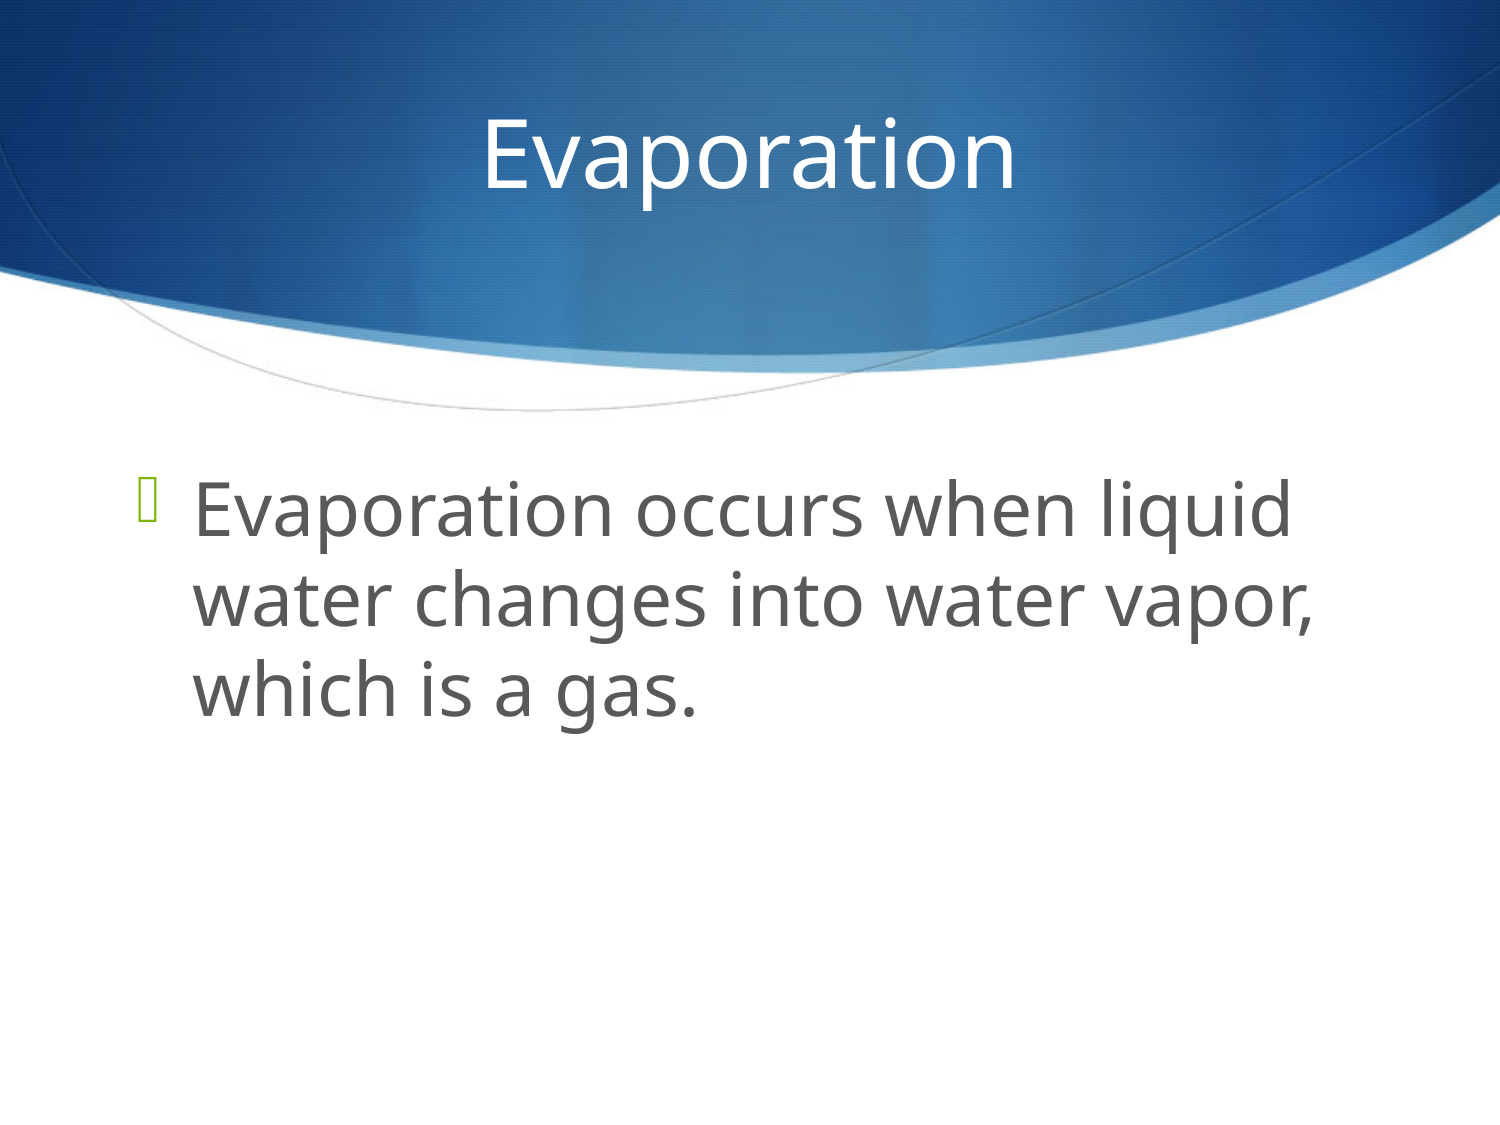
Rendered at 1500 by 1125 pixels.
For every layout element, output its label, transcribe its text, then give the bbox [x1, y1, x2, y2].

title Evaporation [75, 56, 1425, 245]
list Evaporation occurs when liquid water changes into water vapor, which is a gas. [121, 454, 1379, 991]
picture [0, 0, 1500, 1125]
